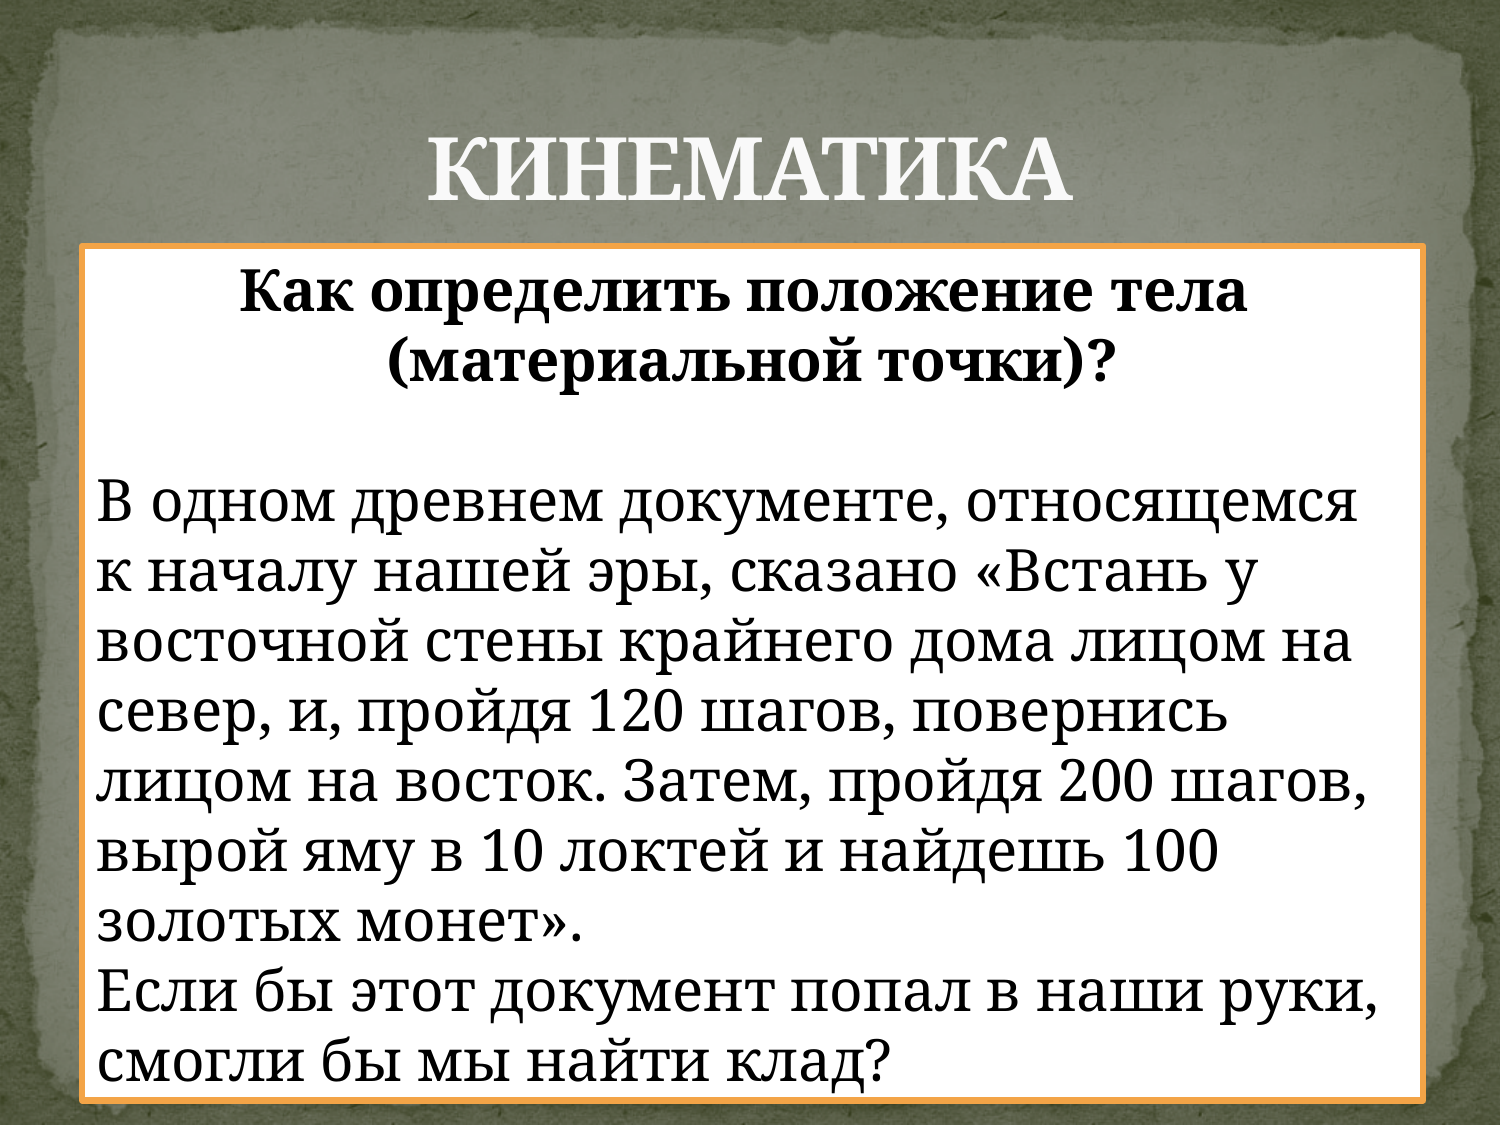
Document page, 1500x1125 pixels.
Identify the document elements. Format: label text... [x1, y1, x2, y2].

text_box Как определить положение тела (материальной точки)? В одном древнем документе, относящемся к началу нашей эры, сказано «Встань у восточной стены крайнего дома лицом на север, и, пройдя 120 шагов, повернись лицом на восток. Затем, пройдя 200 шагов, вырой яму в 10 локтей и найдешь 100 золотых монет». Если бы этот документ попал в наши руки, смогли бы мы найти клад? [79, 243, 1426, 1104]
title КИНЕМАТИКА [74, 24, 1425, 225]
